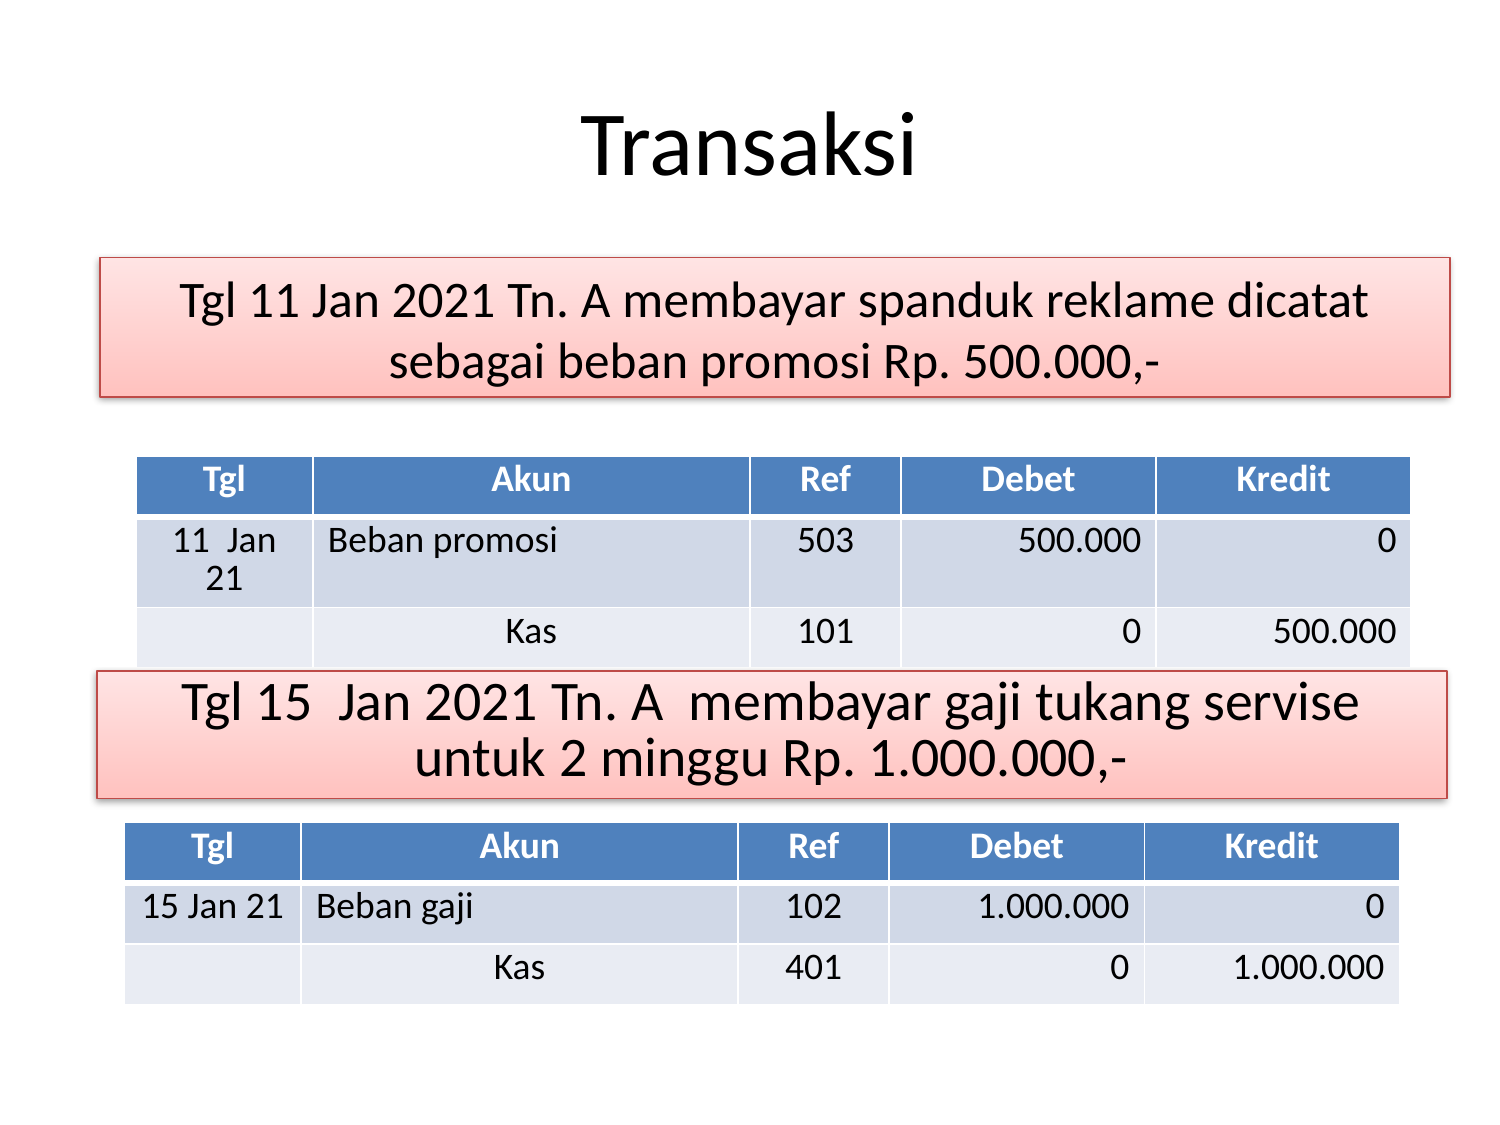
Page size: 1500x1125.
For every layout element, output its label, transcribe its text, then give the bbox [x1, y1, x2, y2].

table_cell 503 [751, 520, 900, 607]
table_header Debet [890, 823, 1144, 880]
table_cell Beban gaji [302, 886, 737, 943]
table_cell 0 [1157, 520, 1410, 607]
table_header Tgl [137, 457, 312, 514]
table_cell Kas [302, 945, 737, 1004]
table_cell 1.000.000 [890, 886, 1144, 943]
table_cell 101 [751, 608, 900, 667]
table_header Ref [751, 457, 900, 514]
title Transaksi [75, 45, 1425, 233]
table_cell 500.000 [1157, 608, 1410, 667]
text_box Tgl 15 Jan 2021 Tn. A membayar gaji tukang servise untuk 2 minggu Rp. 1.000.000,- [96, 670, 1448, 799]
table_cell Beban promosi [314, 520, 749, 607]
table_cell 15 Jan 21 [125, 886, 300, 943]
table_header Debet [902, 457, 1155, 514]
table_header Tgl [125, 823, 300, 880]
table_cell Kas [314, 608, 749, 667]
table_cell 1.000.000 [1145, 945, 1399, 1004]
table_cell 11 Jan 21 [137, 520, 312, 607]
table_cell 500.000 [902, 520, 1155, 607]
table_cell 102 [739, 886, 888, 943]
table_cell 0 [902, 608, 1155, 667]
table_cell [137, 608, 312, 667]
text_box Tgl 11 Jan 2021 Tn. A membayar spanduk reklame dicatat sebagai beban promosi Rp. 500.000,- [99, 257, 1451, 398]
table_header Akun [302, 823, 737, 880]
table_cell 0 [890, 945, 1144, 1004]
table_header Akun [314, 457, 749, 514]
table_header Kredit [1145, 823, 1399, 880]
table_cell 401 [739, 945, 888, 1004]
table_header Kredit [1157, 457, 1410, 514]
table_cell [125, 945, 300, 1004]
table_header Ref [739, 823, 888, 880]
table_cell 0 [1145, 886, 1399, 943]
